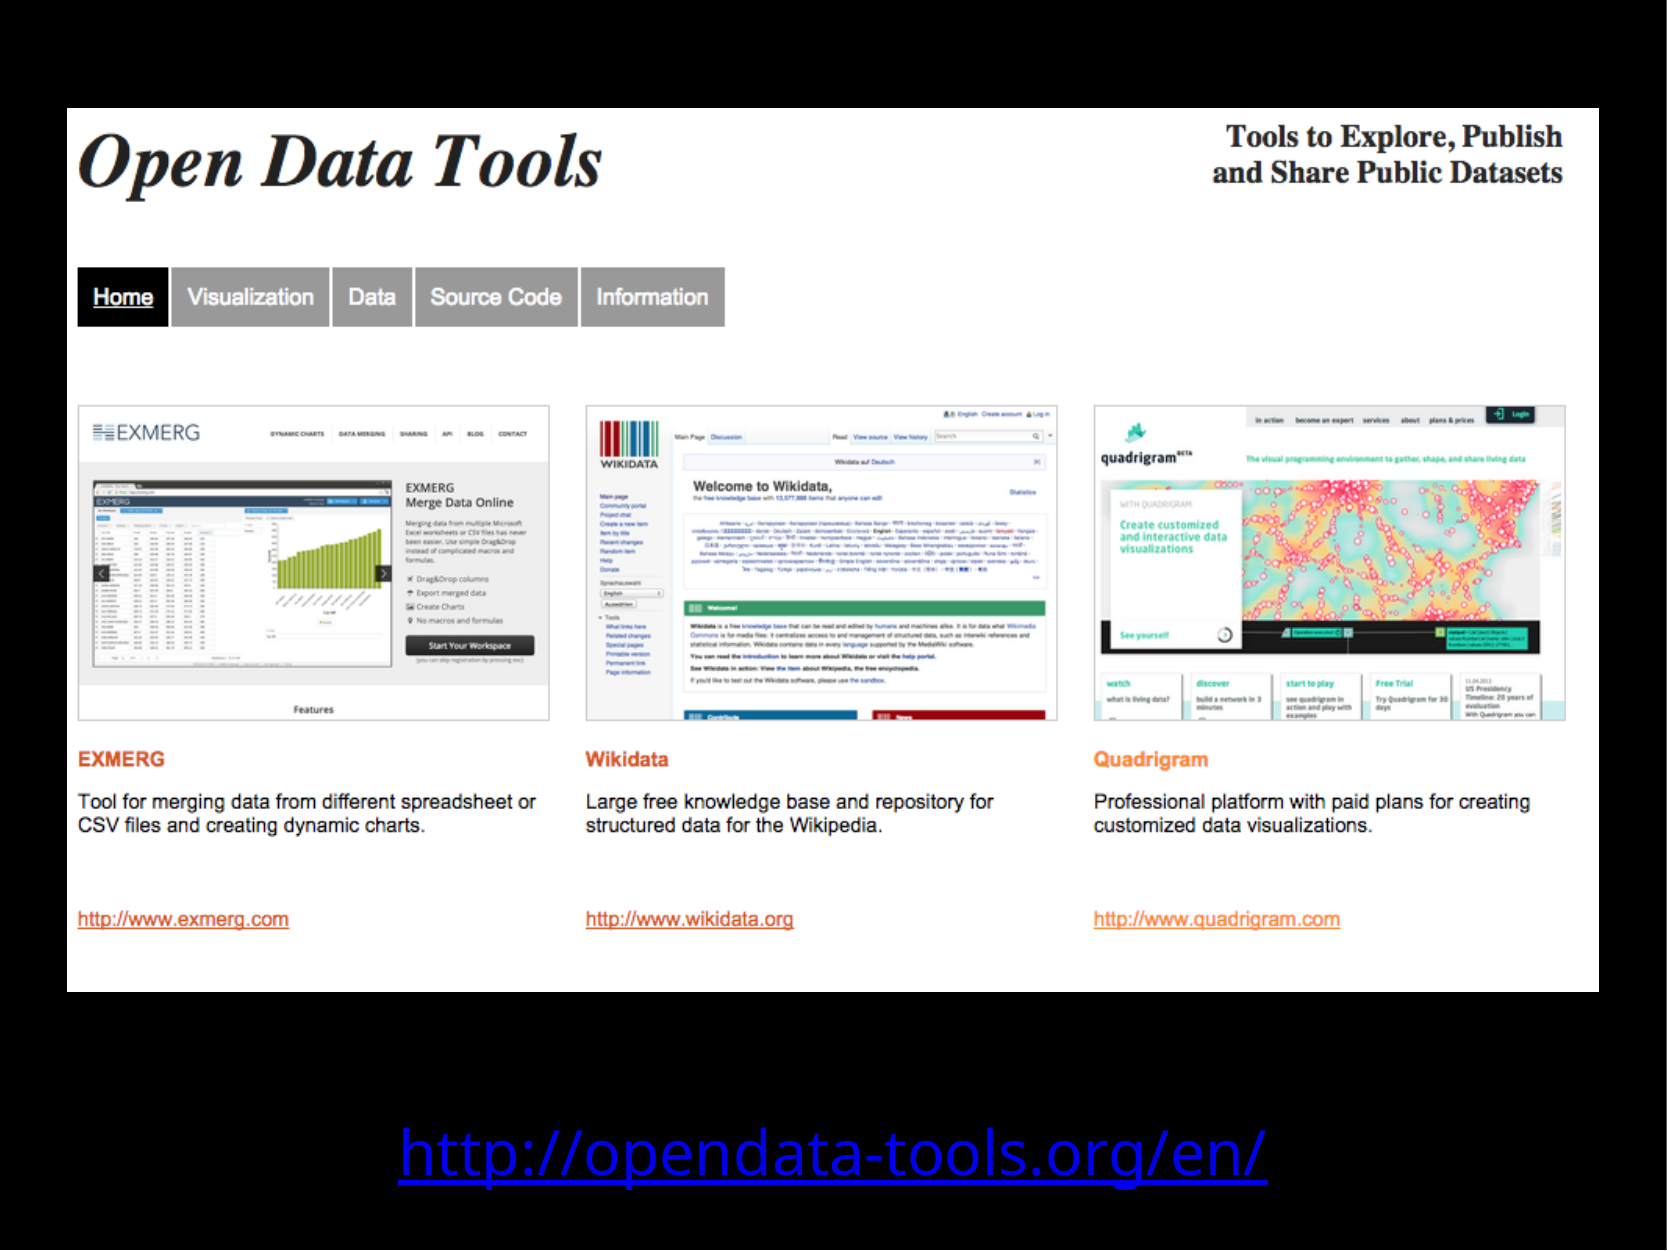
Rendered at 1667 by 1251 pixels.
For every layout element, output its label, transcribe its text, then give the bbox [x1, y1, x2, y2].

picture [67, 108, 1600, 992]
text_box http://opendata-tools.org/en/ [50, 1098, 1617, 1212]
